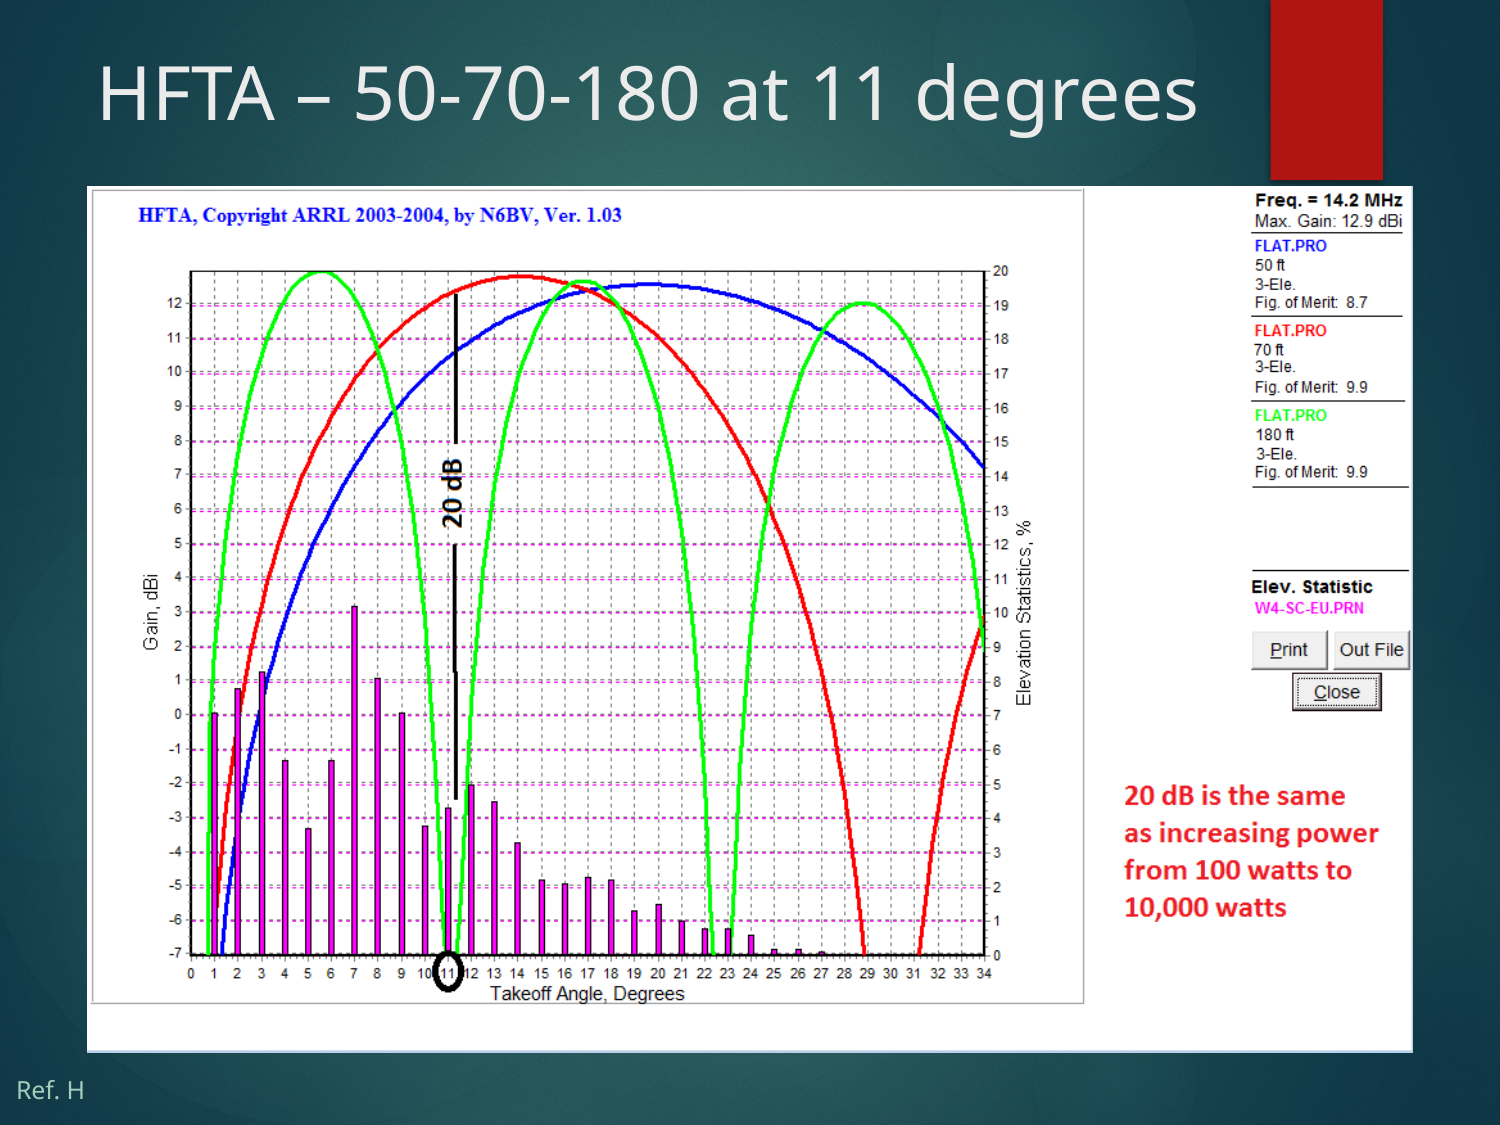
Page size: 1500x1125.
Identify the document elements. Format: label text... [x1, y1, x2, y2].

picture [87, 186, 1413, 1053]
text_box Ref. H [1, 1067, 202, 1113]
title HFTA – 50-70-180 at 11 degrees [81, 37, 1240, 176]
